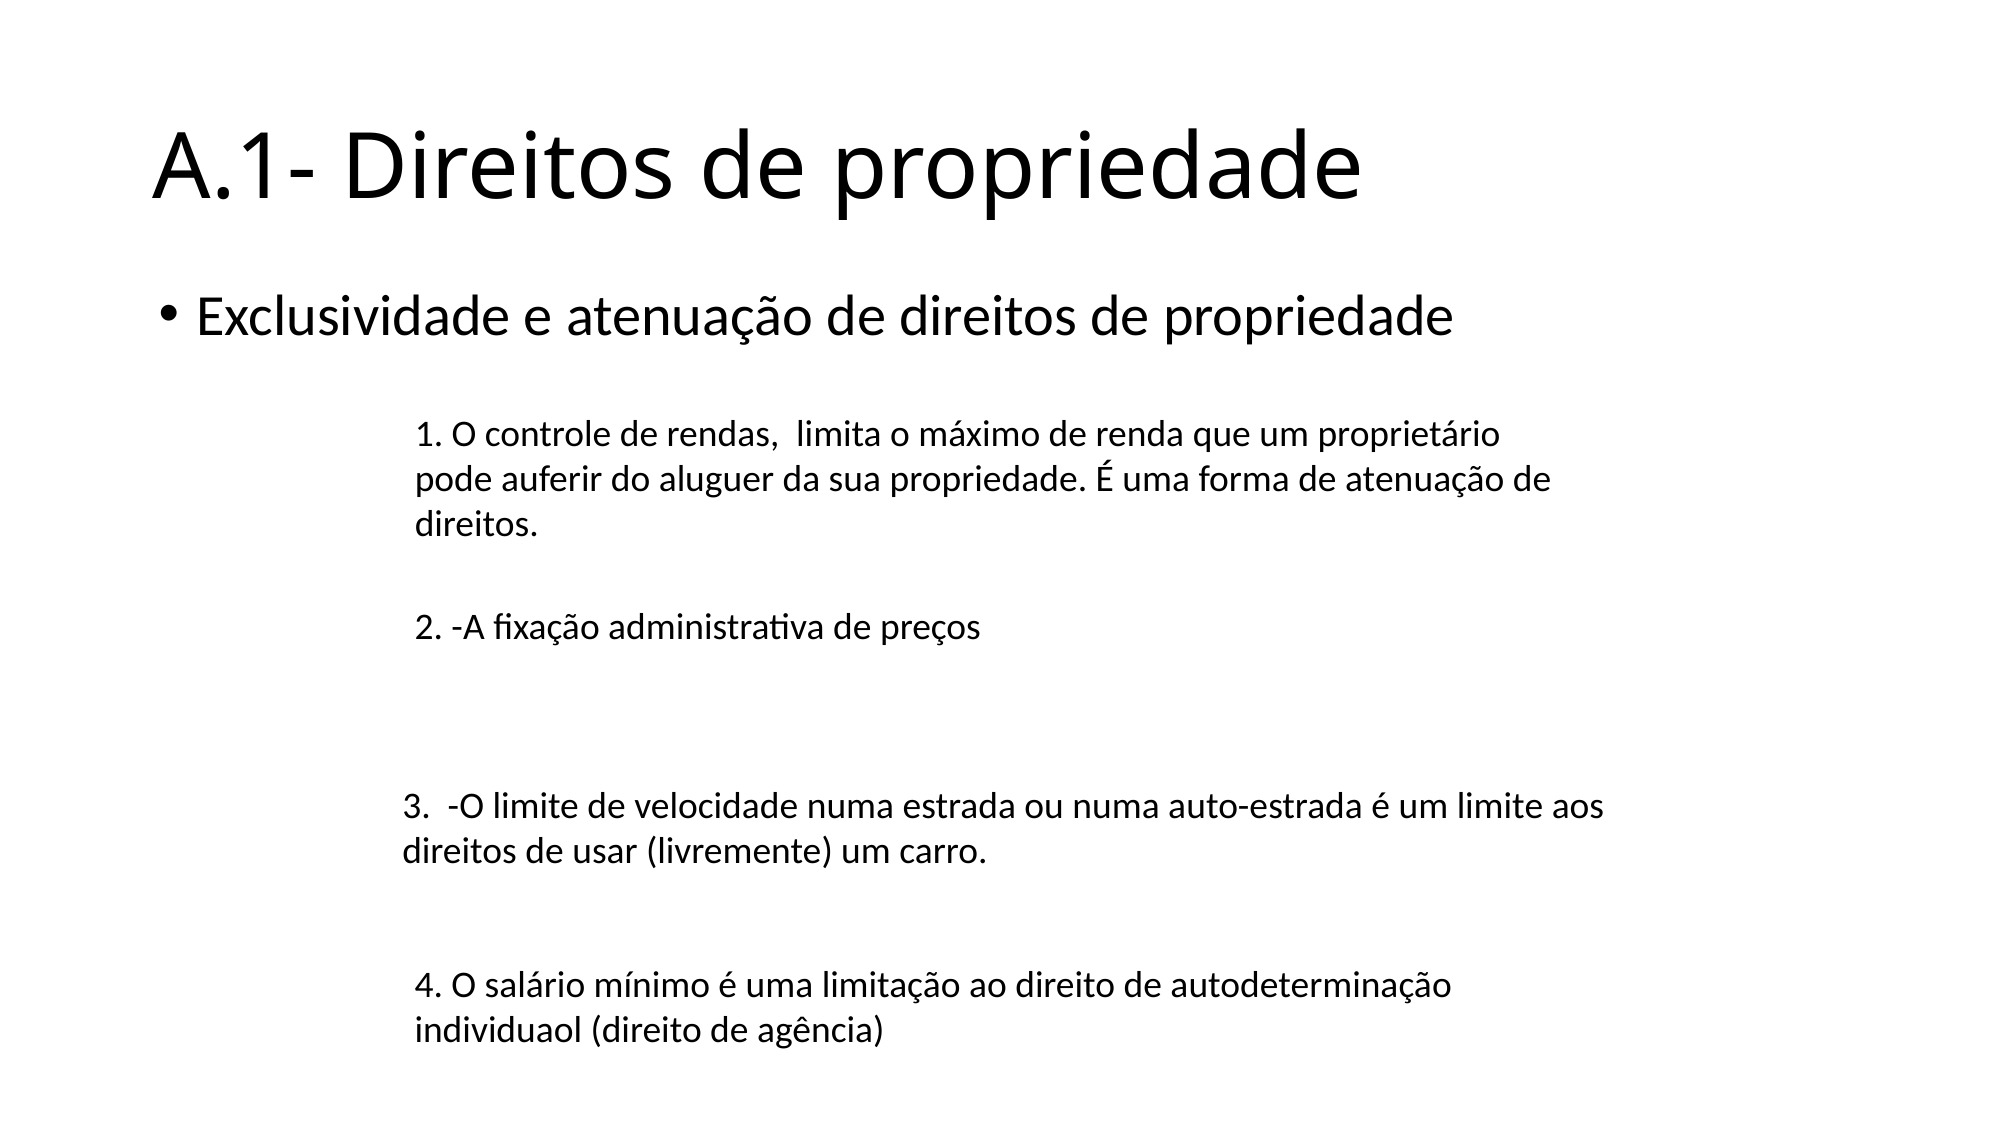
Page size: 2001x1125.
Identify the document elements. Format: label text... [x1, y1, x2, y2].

text_box 1. O controle de rendas, limita o máximo de renda que um proprietário pode auferir do aluguer da sua propriedade. É uma forma de atenuação de direitos. [399, 356, 1575, 551]
list Exclusividade e atenuação de direitos de propriedade [143, 277, 1869, 992]
text_box 4. O salário mínimo é uma limitação ao direito de autodeterminação individuaol (direito de agência) [399, 952, 1613, 1058]
title A.1- Direitos de propriedade [137, 59, 1863, 278]
text_box 2. -A fixação administrativa de preços [399, 594, 1600, 655]
text_box 3. -O limite de velocidade numa estrada ou numa auto-estrada é um limite aos direitos de usar (livremente) um carro. [387, 773, 1625, 879]
